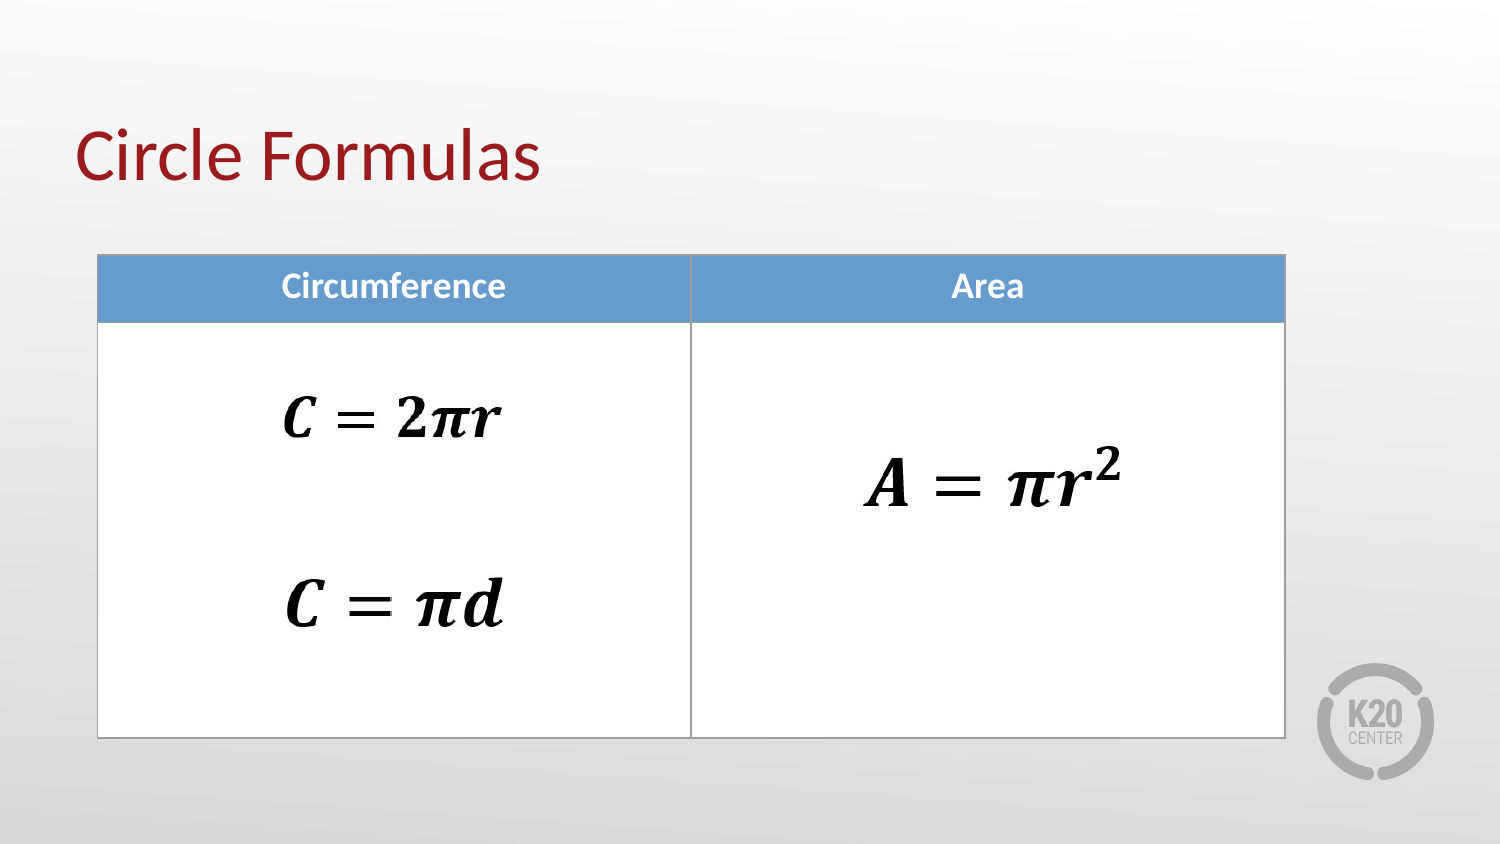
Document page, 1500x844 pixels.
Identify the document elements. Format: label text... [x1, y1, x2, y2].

title Circle Formulas [75, 54, 1425, 196]
table_header Area [692, 256, 1284, 322]
table_cell [692, 323, 1284, 737]
picture [1300, 646, 1451, 797]
table_header Circumference [98, 256, 690, 322]
table_cell [98, 323, 690, 737]
picture [227, 520, 552, 704]
picture [227, 351, 534, 493]
picture [804, 398, 1171, 582]
